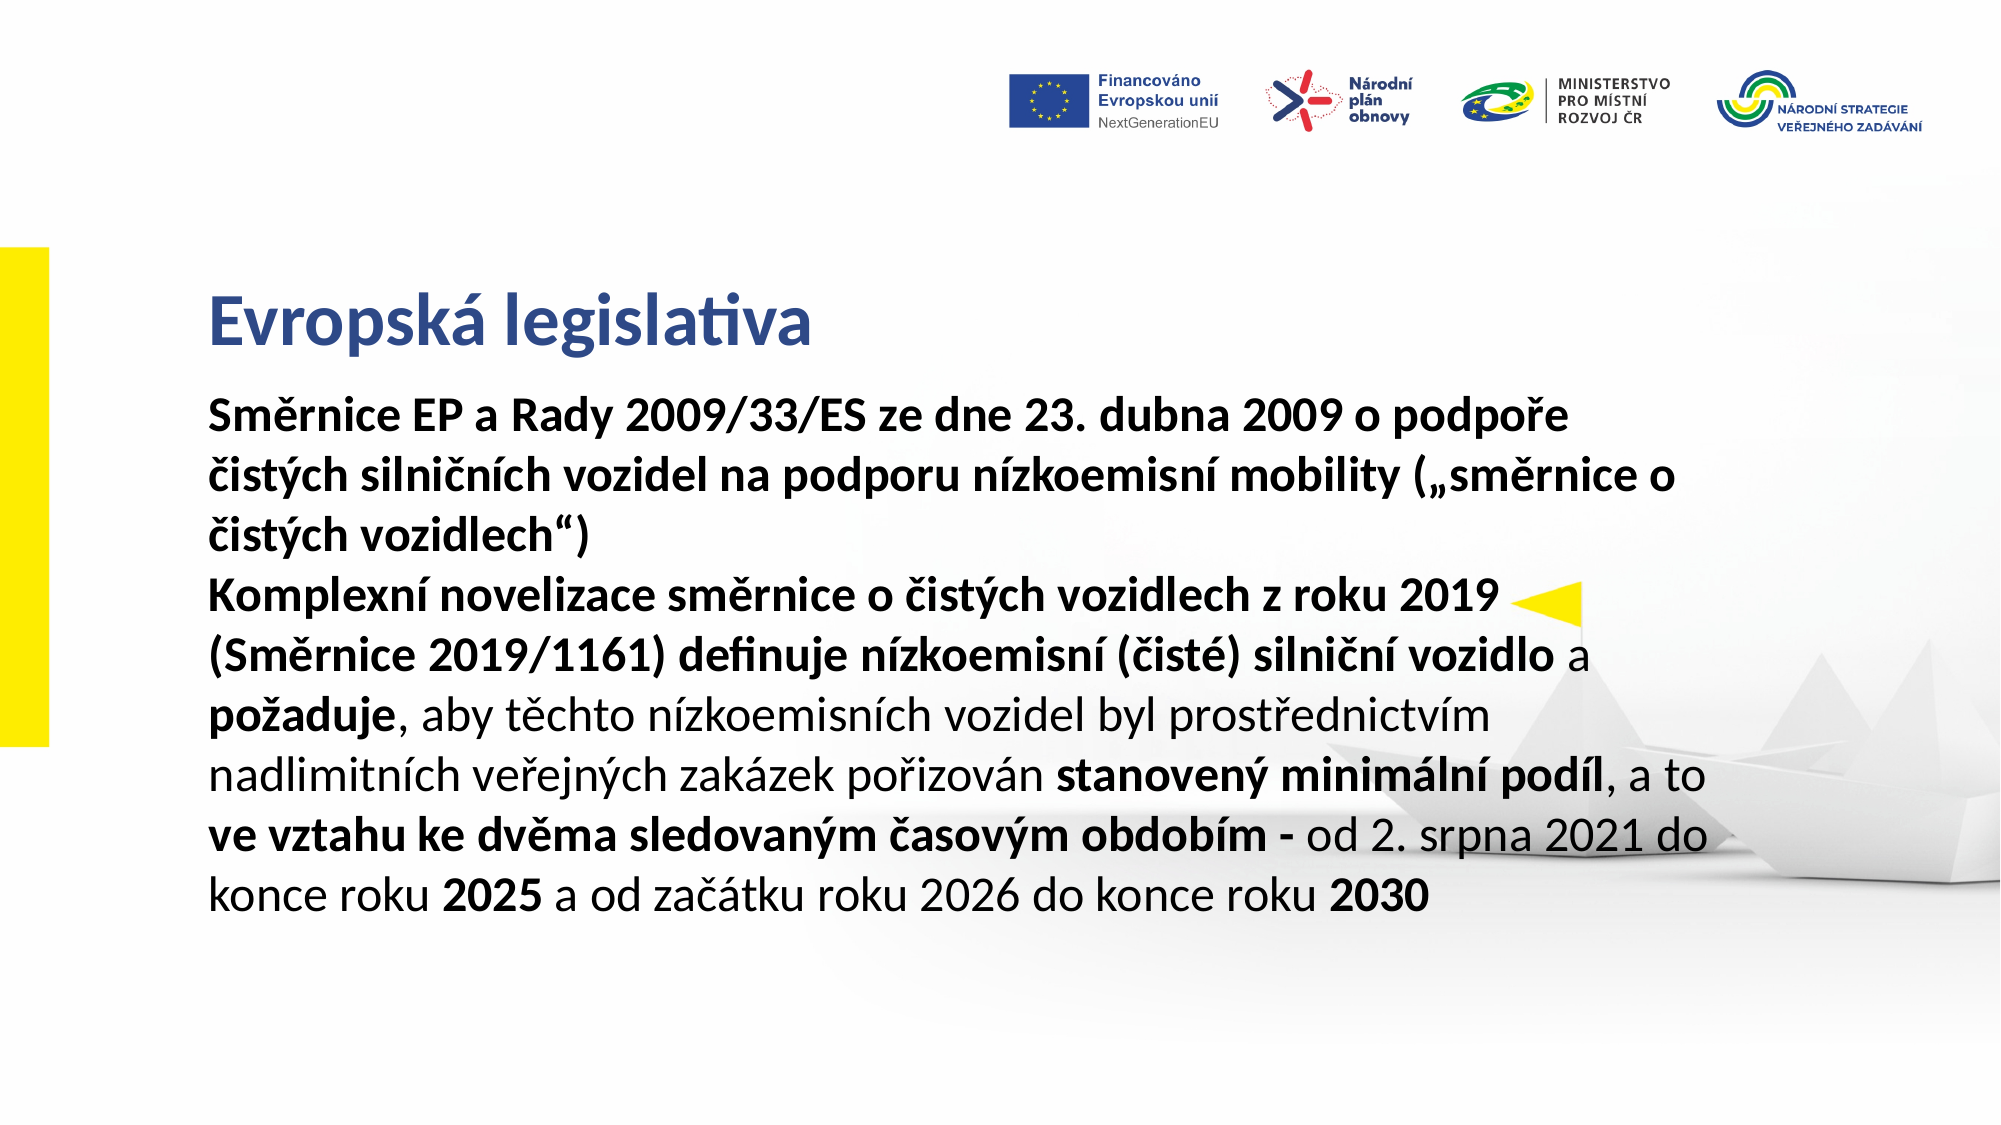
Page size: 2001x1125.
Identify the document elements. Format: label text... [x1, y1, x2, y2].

text_box Směrnice EP a Rady 2009/33/ES ze dne 23. dubna 2009 o podpoře čistých silničních vozidel na podporu nízkoemisní mobility („směrnice o čistých vozidlech“) Komplexní novelizace směrnice o čistých vozidlech z roku 2019 (Směrnice 2019/1161) definuje nízkoemisní (čisté) silniční vozidlo a požaduje, aby těchto nízkoemisních vozidel byl prostřednictvím nadlimitních veřejných zakázek pořizován stanovený minimální podíl, a to ve vztahu ke dvěma sledovaným časovým obdobím - od 2. srpna 2021 do konce roku 2025 a od začátku roku 2026 do konce roku 2030 [193, 374, 1726, 1125]
text_box Evropská legislativa [193, 262, 1742, 368]
picture [0, 0, 2001, 1125]
